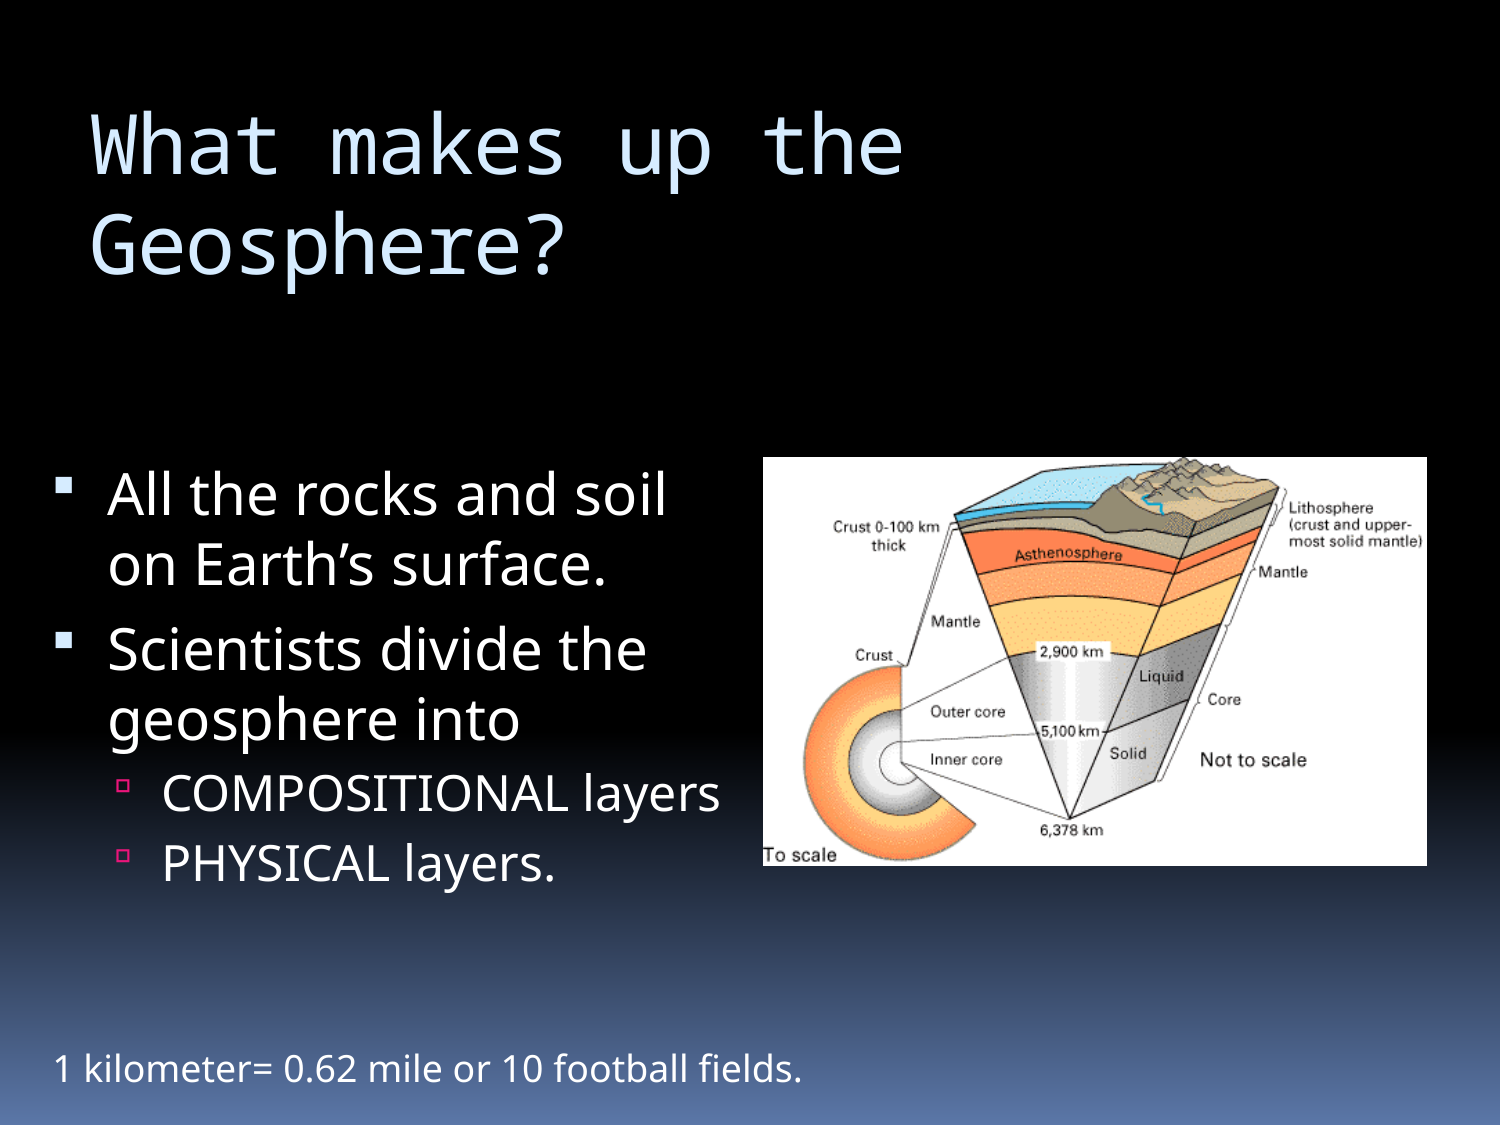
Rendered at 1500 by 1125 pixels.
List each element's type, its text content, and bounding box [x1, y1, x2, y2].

text_box 1 kilometer= 0.62 mile or 10 football fields. [37, 1037, 1438, 1098]
title What makes up the Geosphere? [75, 83, 1425, 234]
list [763, 457, 1427, 866]
list All the rocks and soil on Earth’s surface. Scientists divide the geosphere into COMPOSITIONAL layers PHYSICAL layers. [24, 450, 739, 1033]
